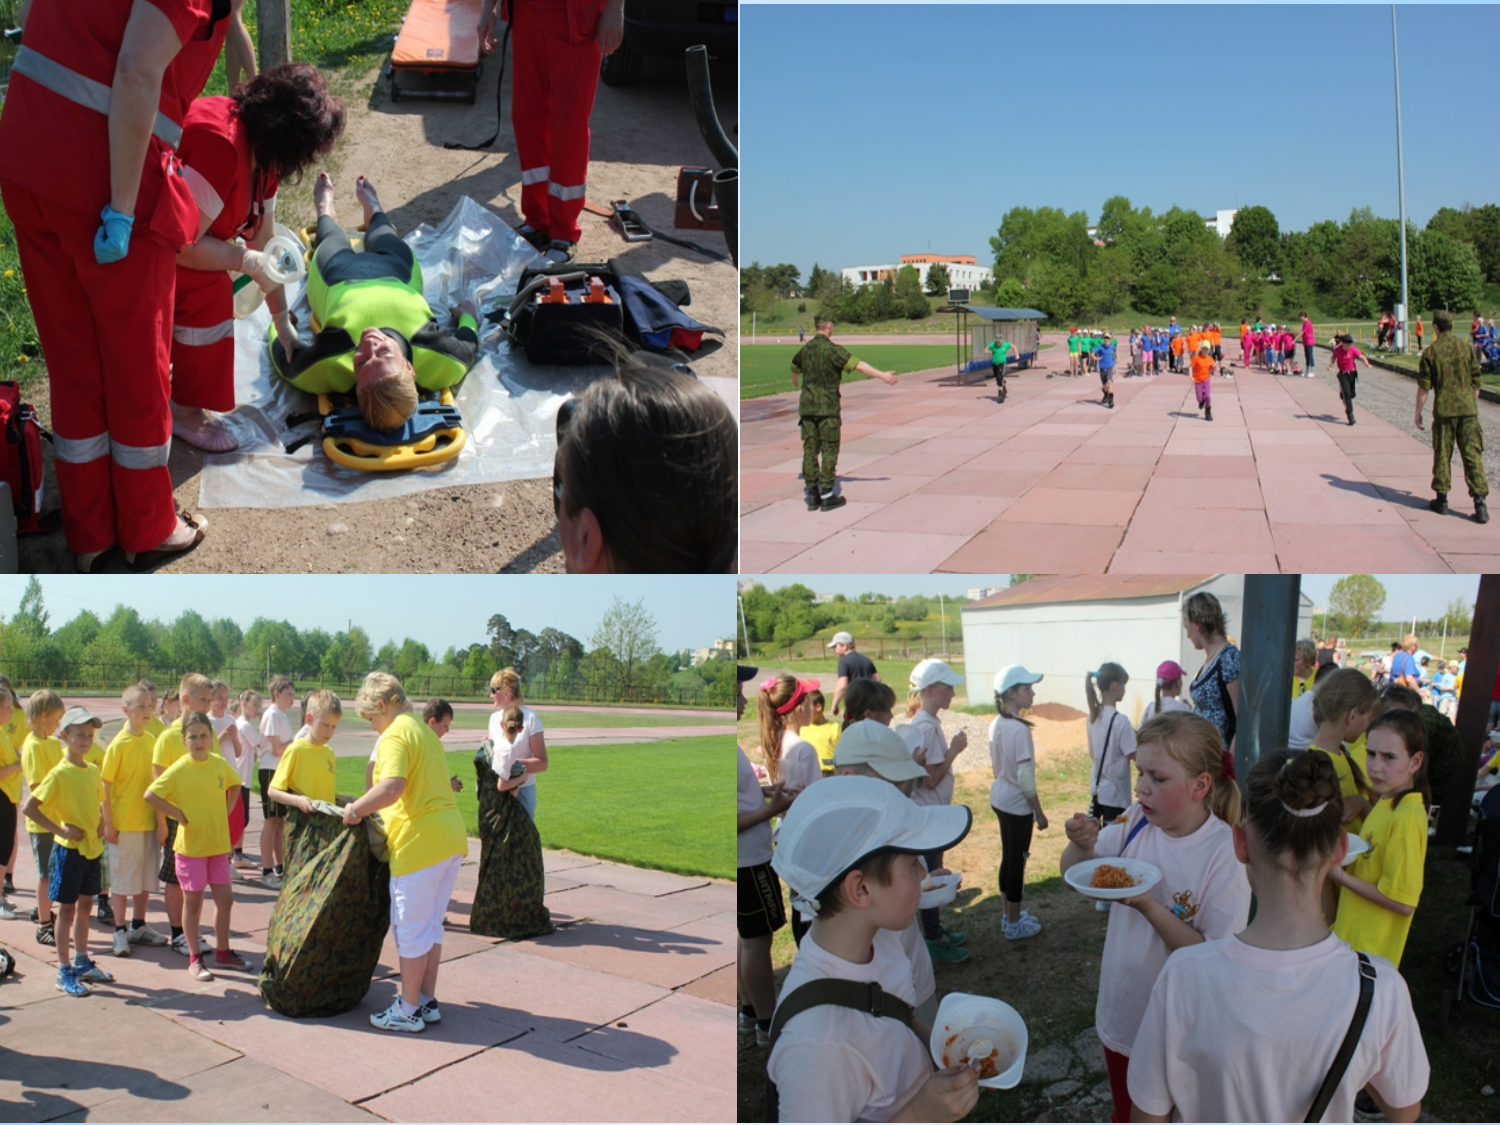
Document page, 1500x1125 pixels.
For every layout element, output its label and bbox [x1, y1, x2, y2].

picture [0, 0, 1500, 1123]
list [742, 4, 1500, 574]
